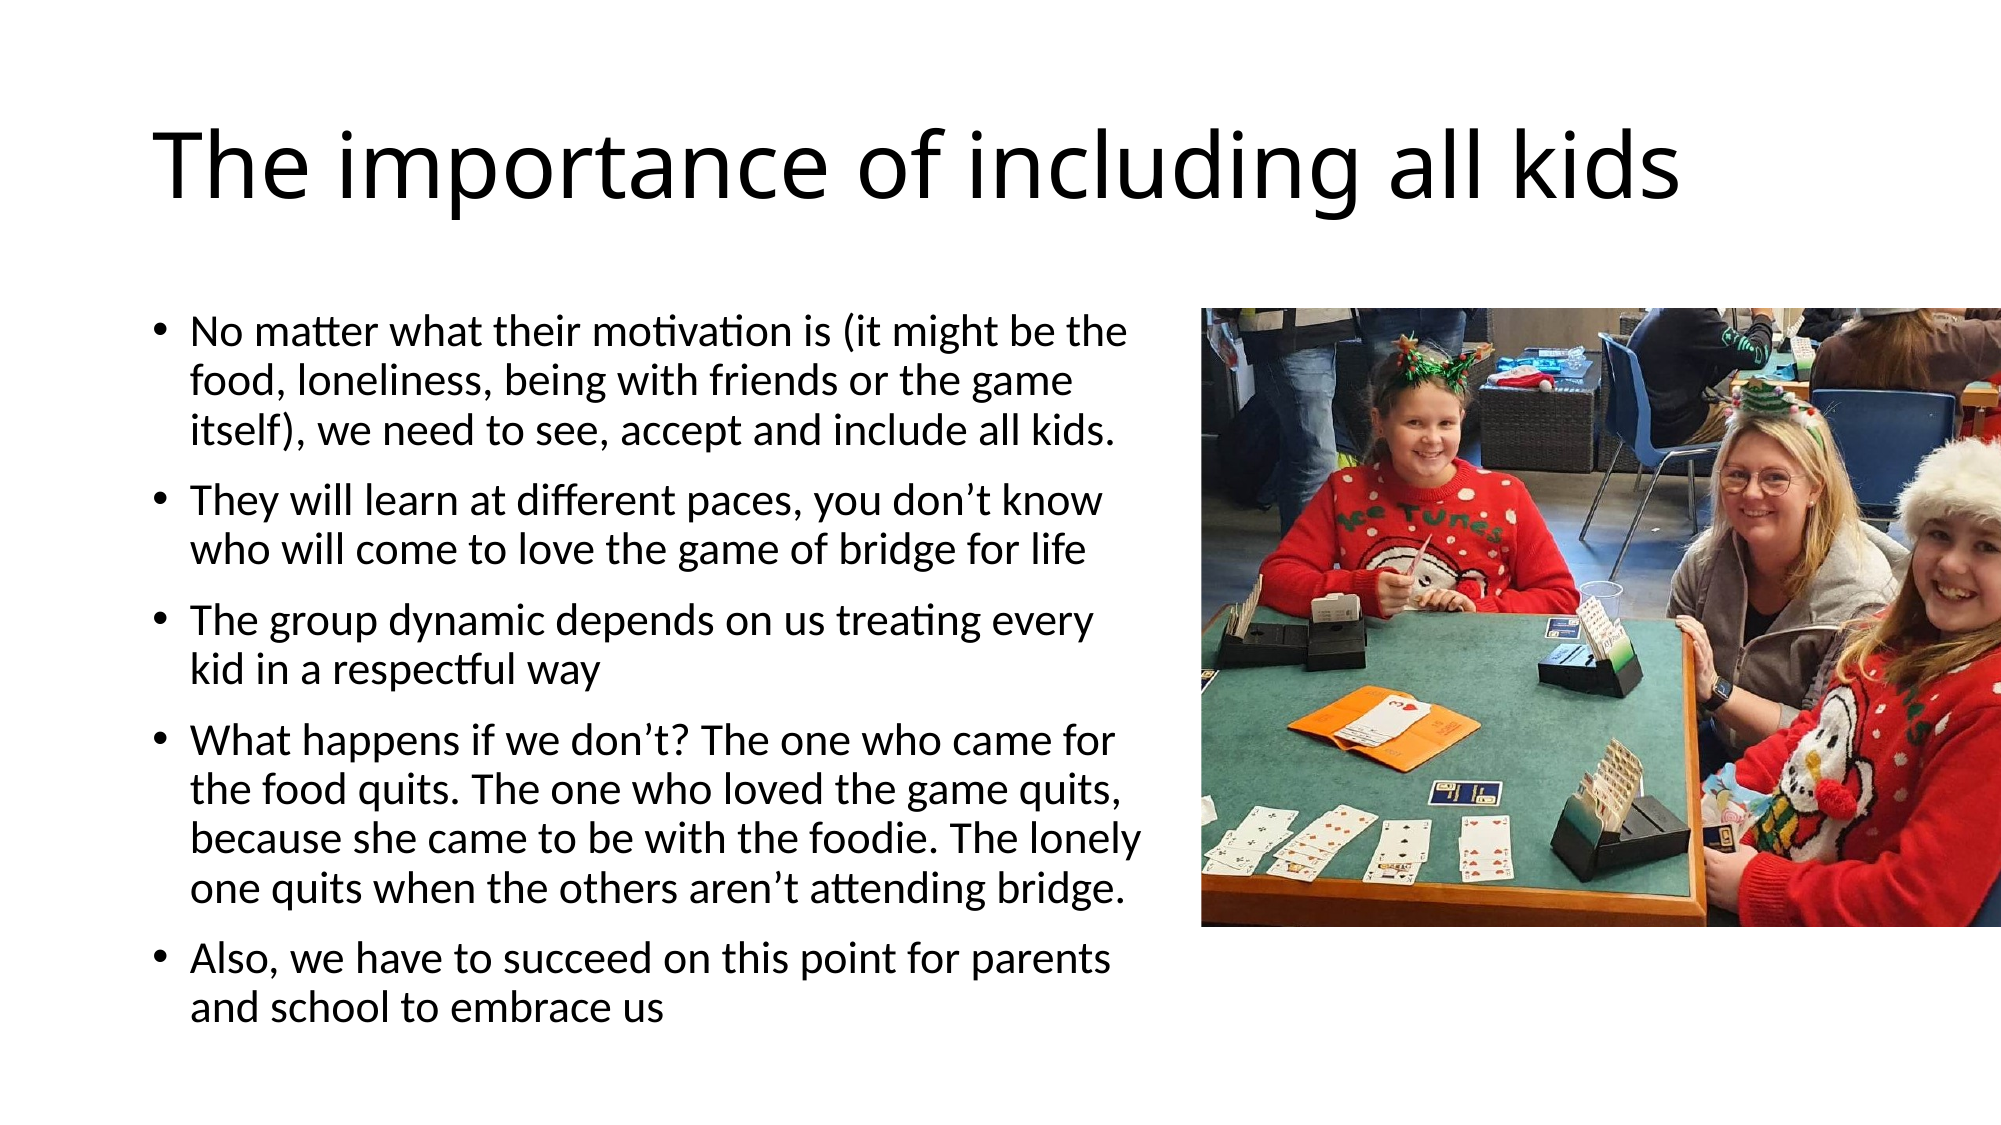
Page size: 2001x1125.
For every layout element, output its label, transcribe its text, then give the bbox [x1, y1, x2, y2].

picture [1201, 308, 2001, 927]
list No matter what their motivation is (it might be the food, loneliness, being with friends or the game itself), we need to see, accept and include all kids. They will learn at different paces, you don’t know who will come to love the game of bridge for life The group dynamic depends on us treating every kid in a respectful way What happens if we don’t? The one who came for the food quits. The one who loved the game quits, because she came to be with the foodie. The lonely one quits when the others aren’t attending bridge. Also, we have to succeed on this point for parents and school to embrace us [137, 299, 1175, 1014]
title The importance of including all kids [137, 59, 1863, 278]
